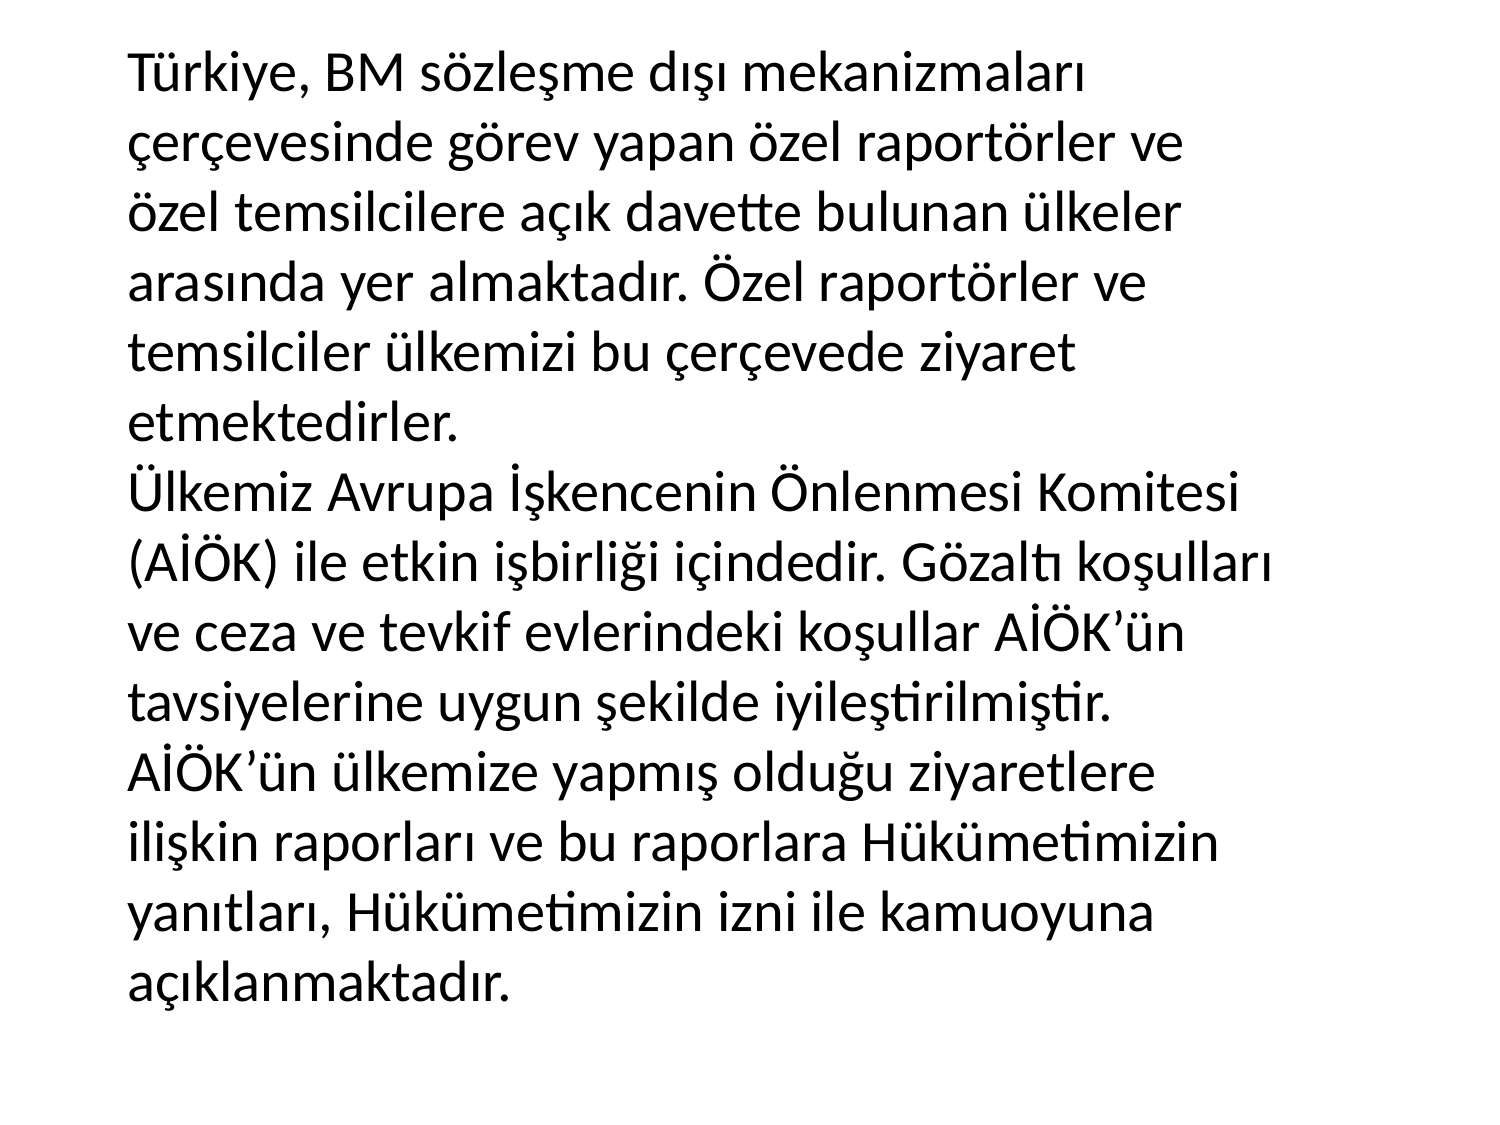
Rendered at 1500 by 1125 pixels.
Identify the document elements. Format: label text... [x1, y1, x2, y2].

text_box Türkiye, BM sözleşme dışı mekanizmaları çerçevesinde görev yapan özel raportörler ve özel temsilcilere açık davette bulunan ülkeler arasında yer almaktadır. Özel raportörler ve temsilciler ülkemizi bu çerçevede ziyaret etmektedirler. Ülkemiz Avrupa İşkencenin Önlenmesi Komitesi (AİÖK) ile etkin işbirliği içindedir. Gözaltı koşulları ve ceza ve tevkif evlerindeki koşullar AİÖK’ün tavsiyelerine uygun şekilde iyileştirilmiştir. AİÖK’ün ülkemize yapmış olduğu ziyaretlere ilişkin raporları ve bu raporlara Hükümetimizin yanıtları, Hükümetimizin izni ile kamuoyuna açıklanmaktadır. [112, 26, 1294, 1021]
